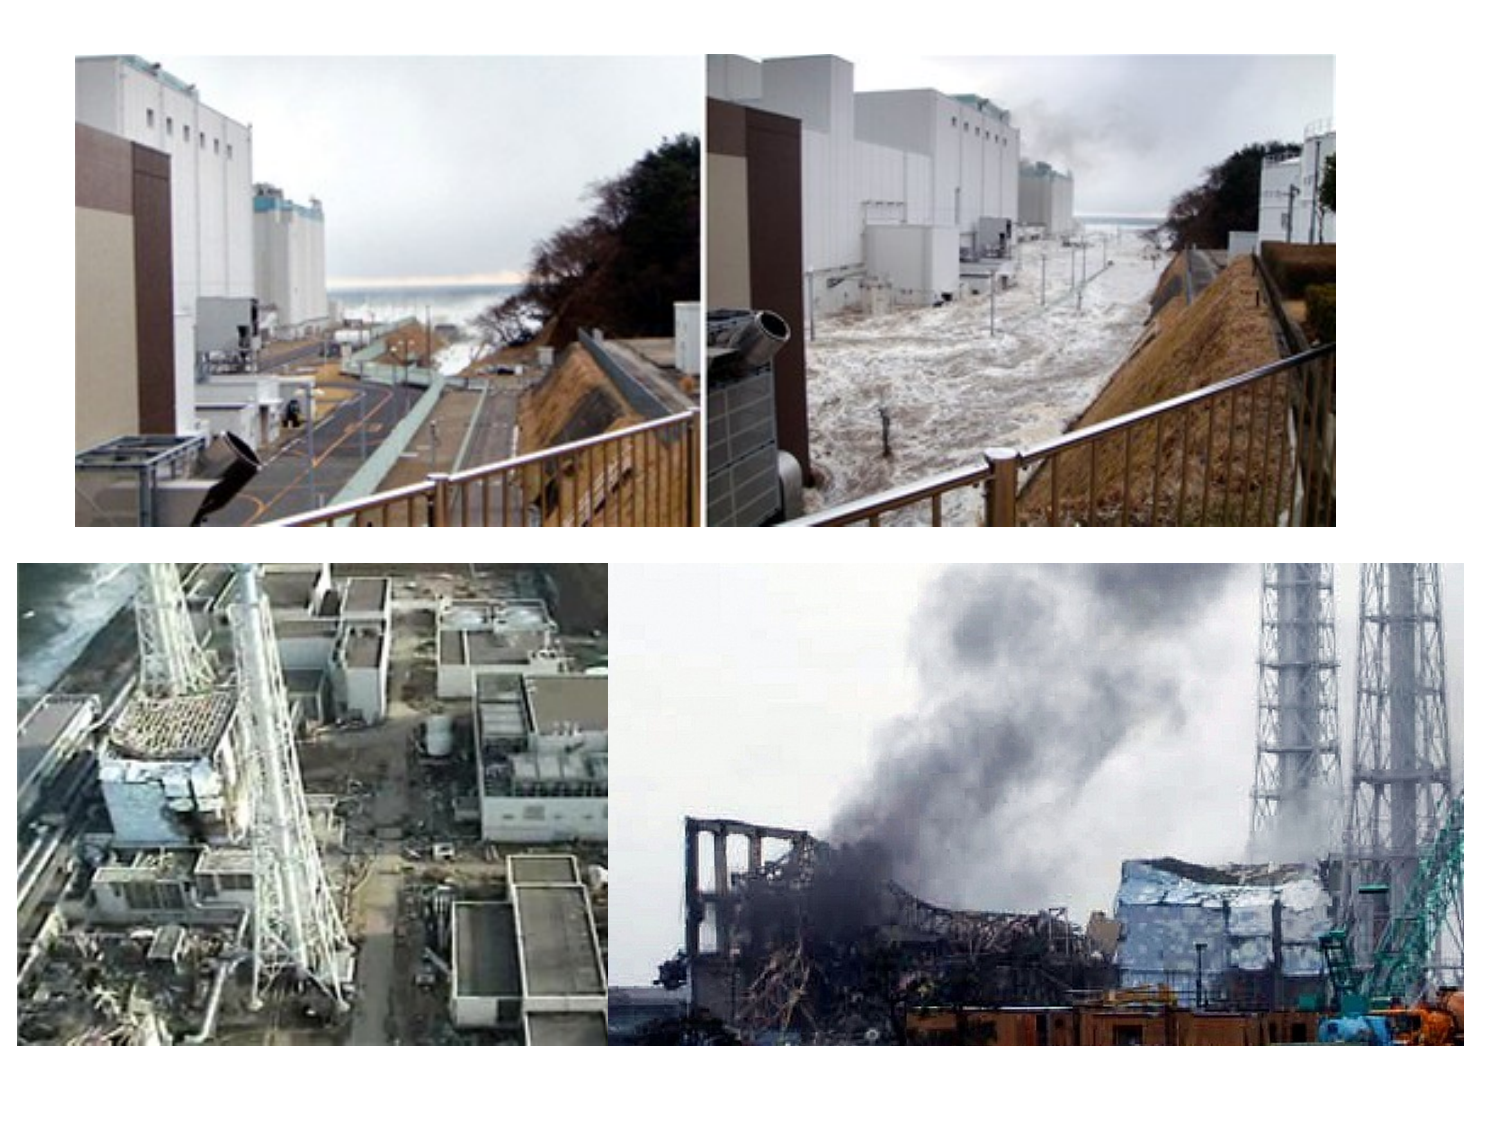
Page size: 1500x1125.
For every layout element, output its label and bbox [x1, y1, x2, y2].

picture [75, 54, 1336, 528]
picture [17, 563, 1464, 1046]
